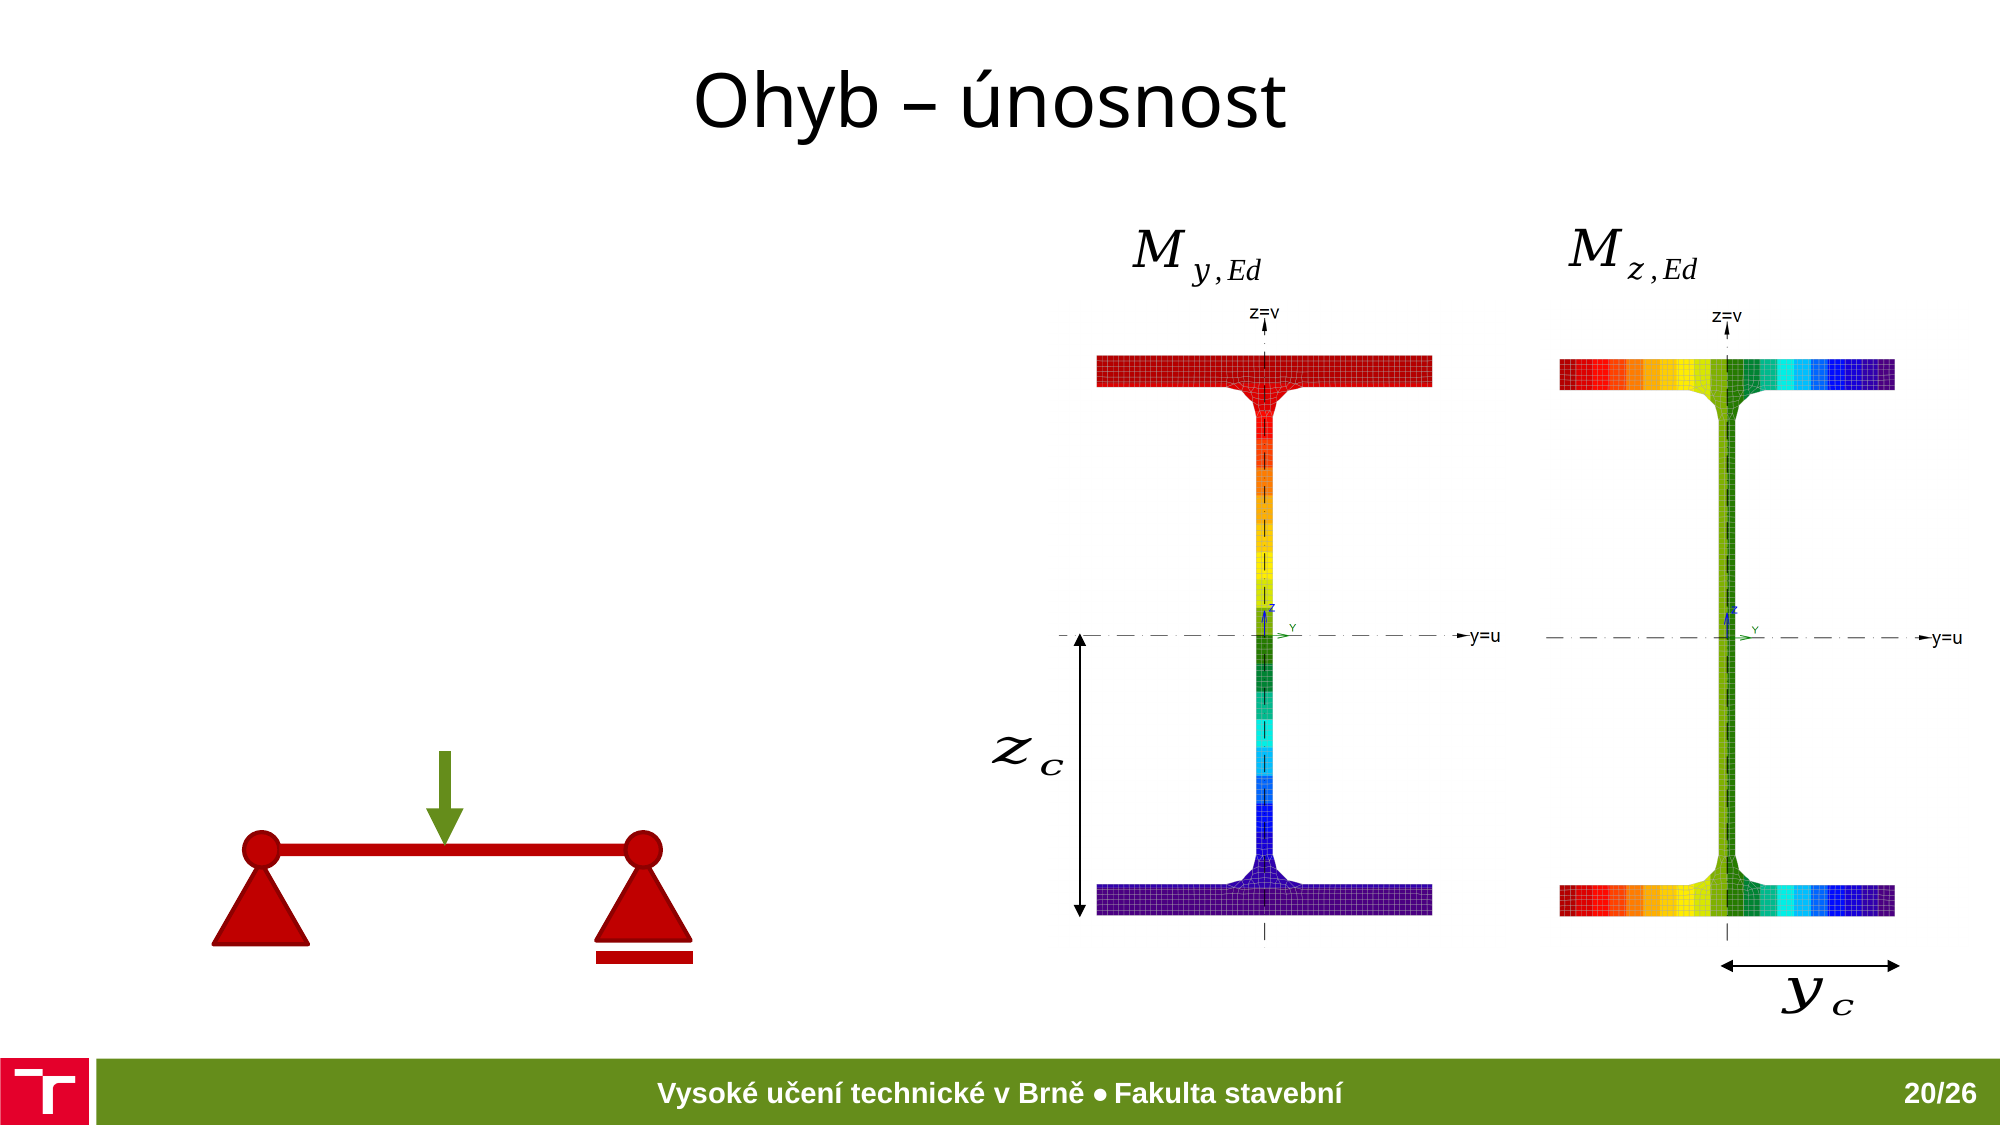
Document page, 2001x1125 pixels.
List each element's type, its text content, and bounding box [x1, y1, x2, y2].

title Ohyb – únosnost [99, 45, 1900, 209]
picture [1048, 300, 1507, 948]
picture [1540, 299, 1969, 948]
picture [0, 1058, 89, 1125]
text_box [349, 614, 557, 1095]
